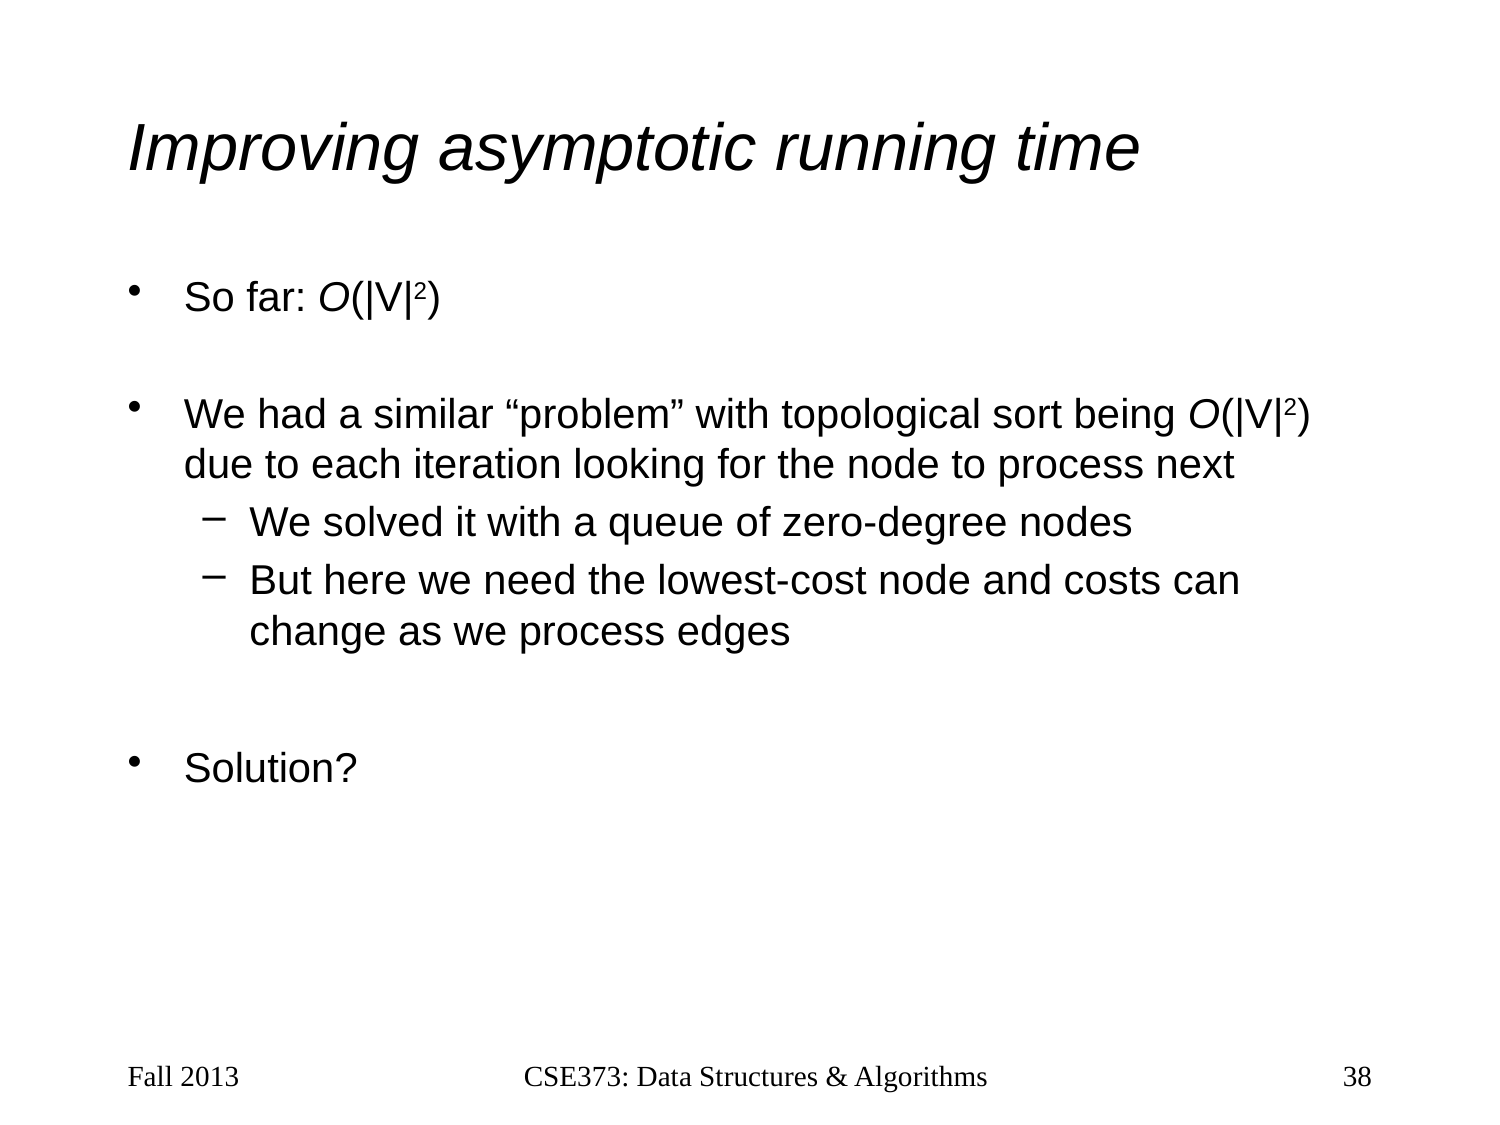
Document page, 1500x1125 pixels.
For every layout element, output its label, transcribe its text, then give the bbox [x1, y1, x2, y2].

list So far: O(|V|2) We had a similar “problem” with topological sort being O(|V|2) due to each iteration looking for the node to process next We solved it with a queue of zero-degree nodes But here we need the lowest-cost node and costs can change as we process edges Solution? [112, 262, 1388, 1001]
title Improving asymptotic running time [112, 49, 1388, 238]
slide_number 38 [1074, 1049, 1388, 1125]
slide_number Fall 2013 [112, 1049, 426, 1125]
footer CSE373: Data Structures & Algorithms [474, 1049, 1038, 1125]
